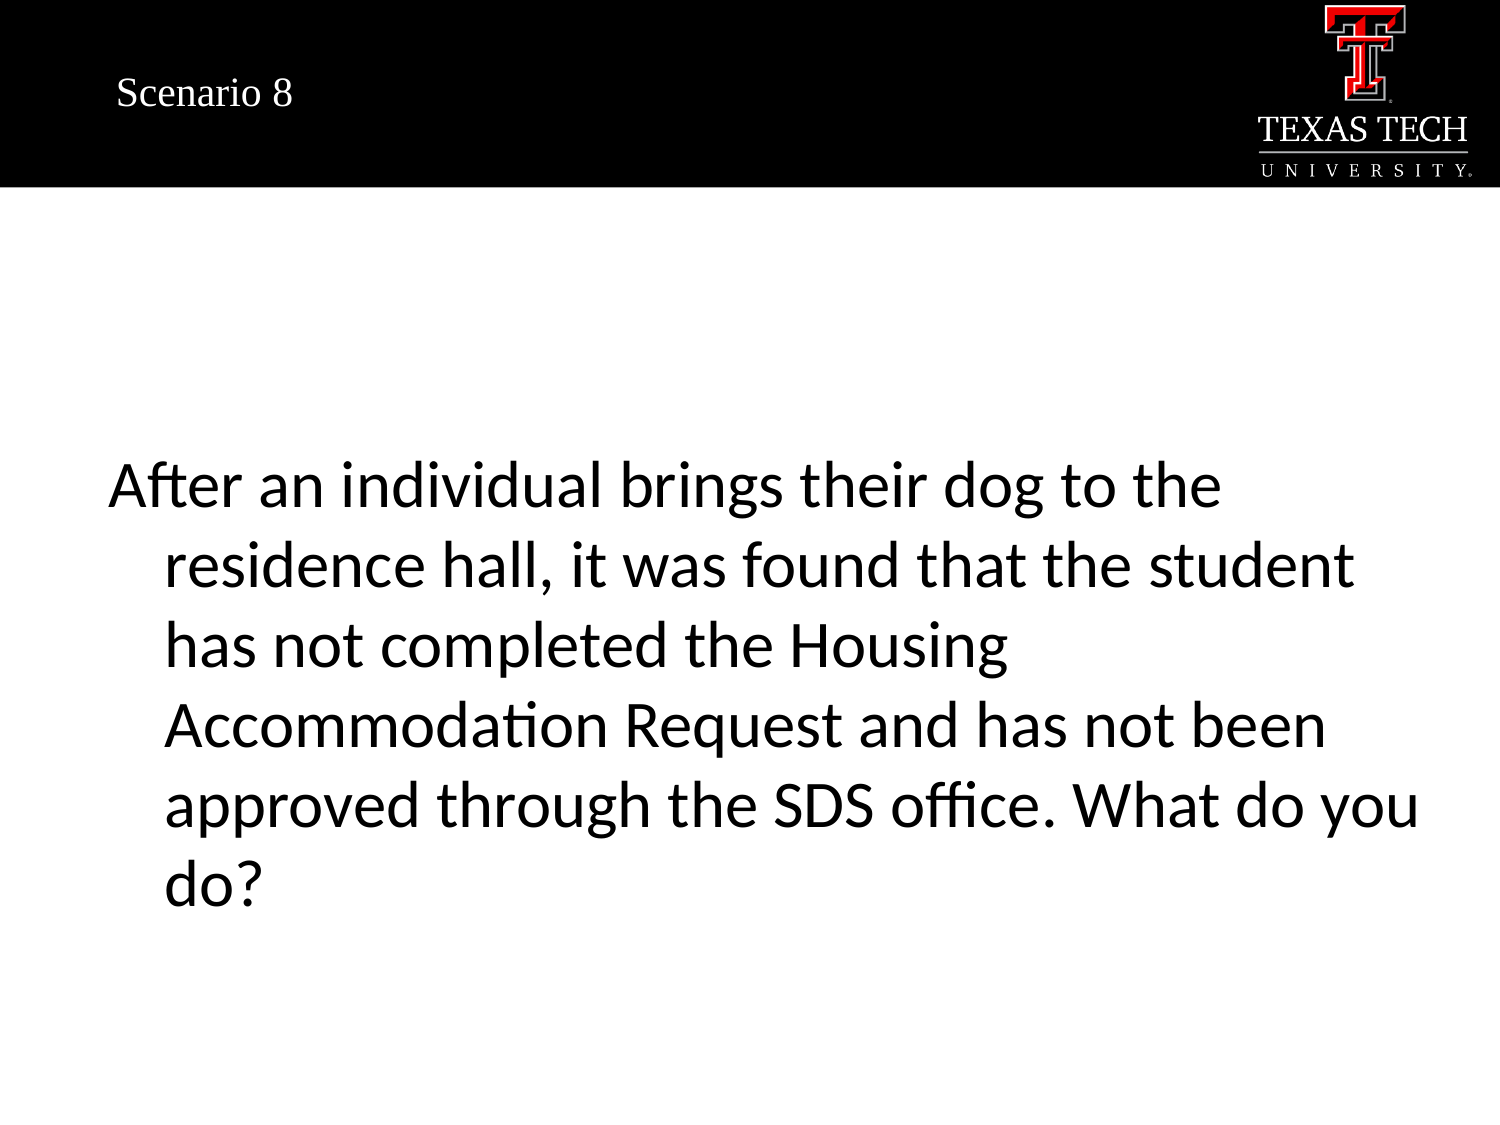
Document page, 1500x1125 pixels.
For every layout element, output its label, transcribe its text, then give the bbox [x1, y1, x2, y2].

picture [1254, 0, 1475, 180]
title Scenario 8 [100, 0, 1230, 184]
list After an individual brings their dog to the residence hall, it was found that the student has not completed the Housing Accommodation Request and has not been approved through the SDS office. What do you do? [93, 213, 1444, 1092]
